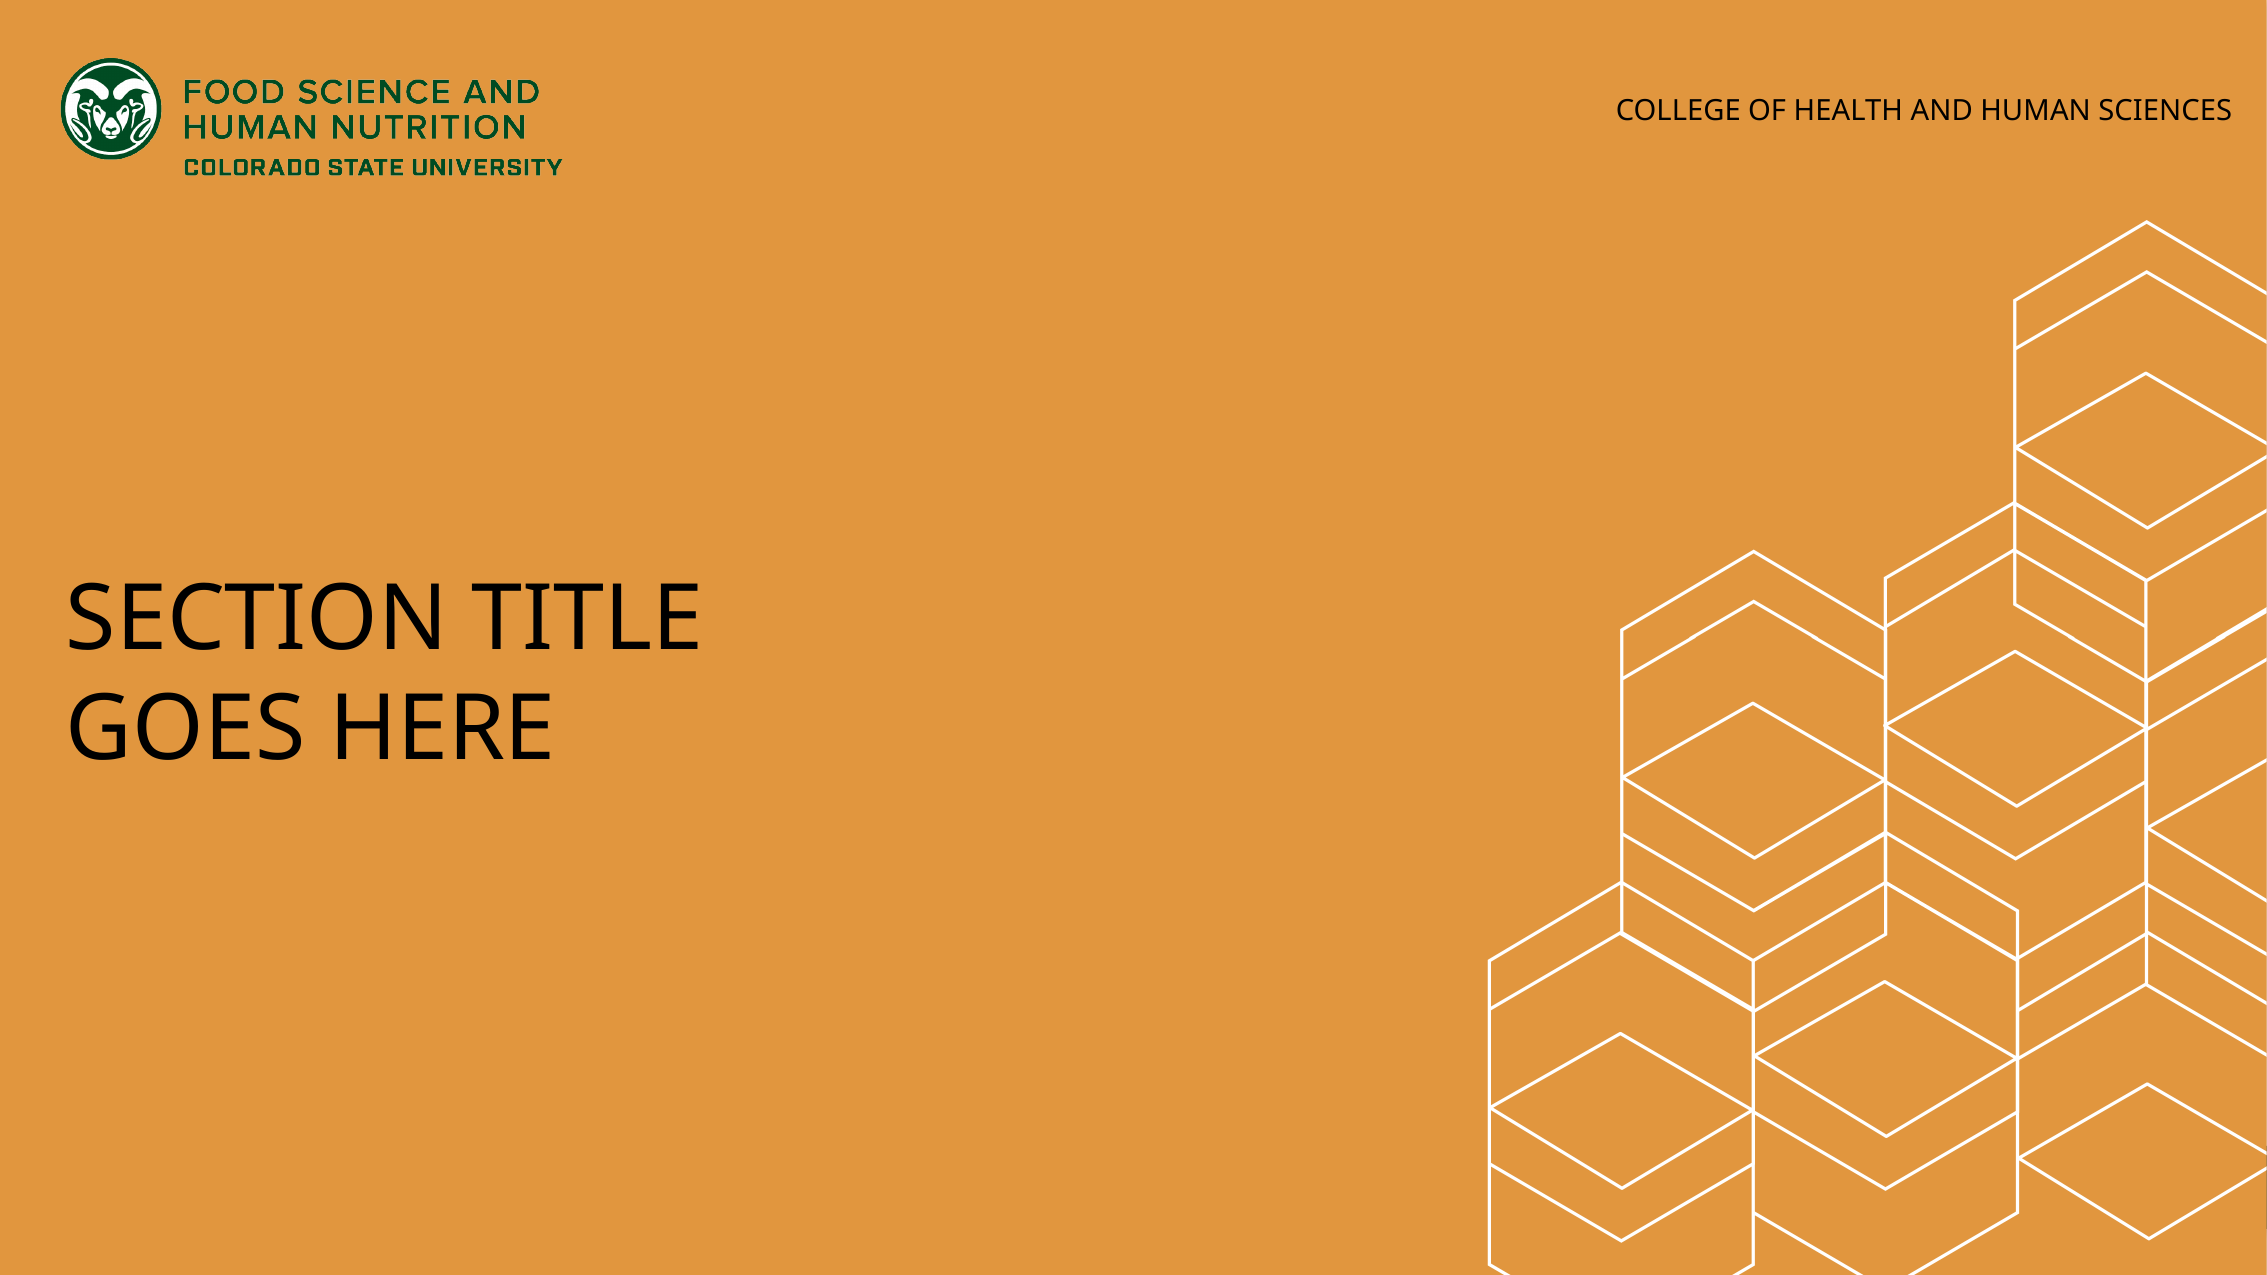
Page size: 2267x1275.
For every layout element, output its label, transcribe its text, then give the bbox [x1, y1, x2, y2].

picture [616, 163, 2267, 1275]
title SECTION TITLE GOES HERE [56, 548, 1749, 880]
picture [22, 19, 601, 214]
